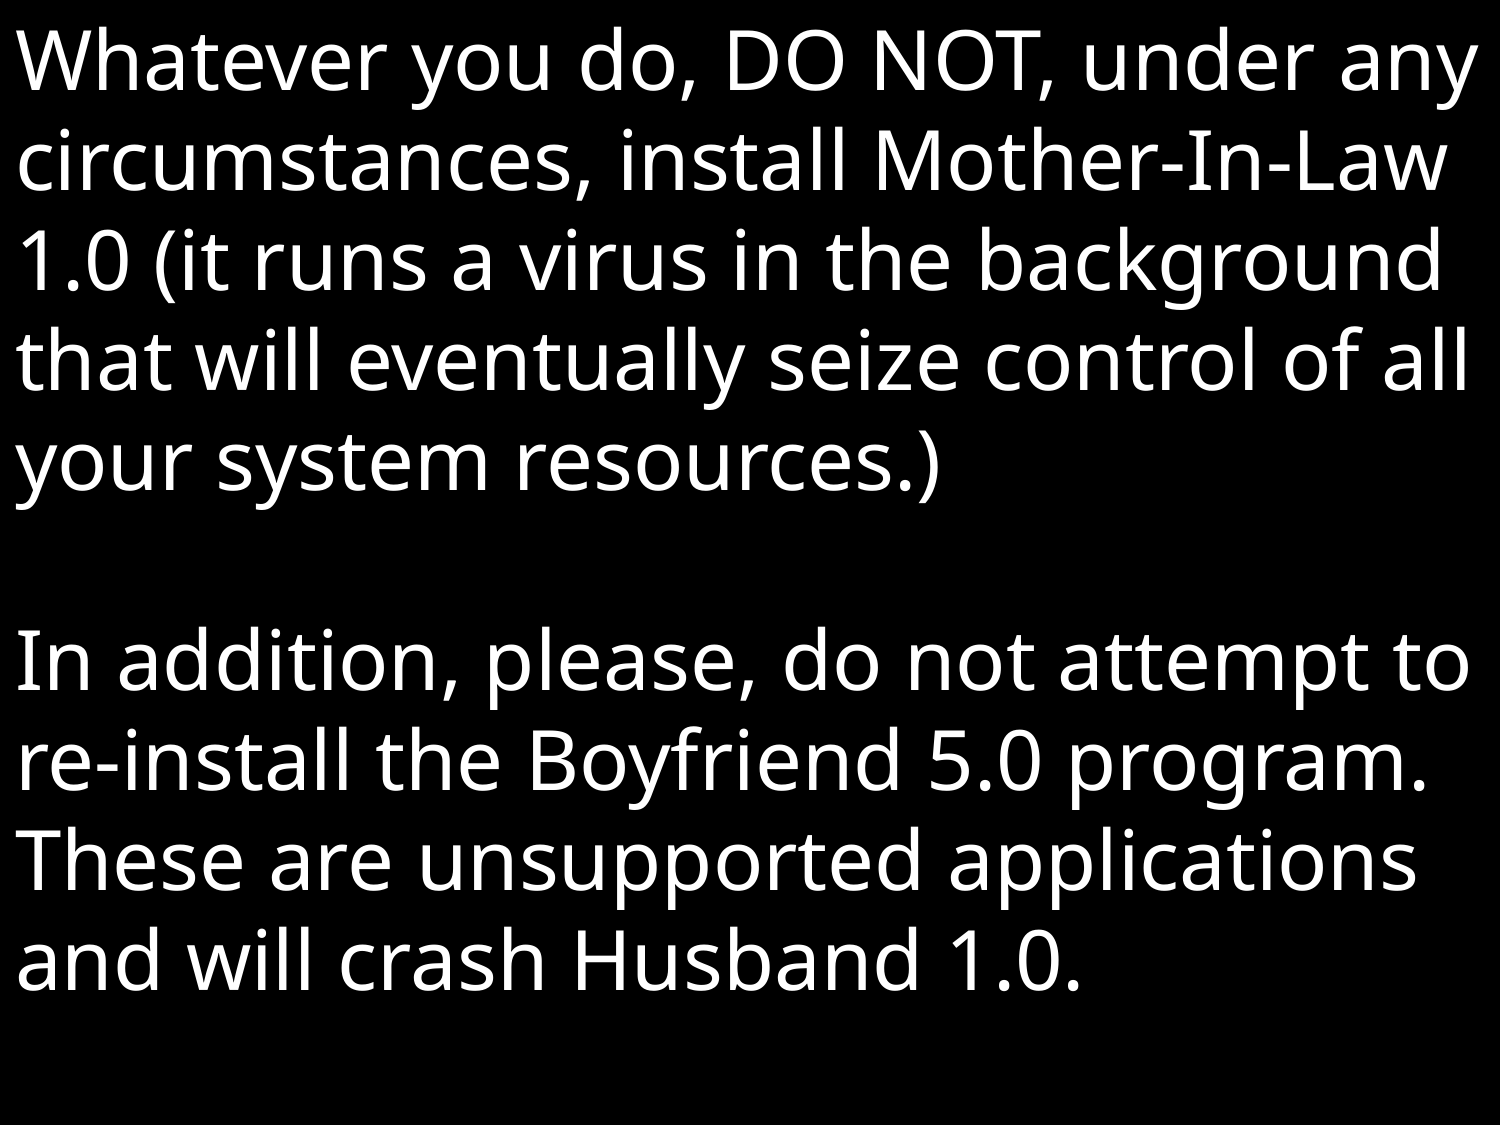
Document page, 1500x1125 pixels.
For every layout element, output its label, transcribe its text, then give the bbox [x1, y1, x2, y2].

subtitle Whatever you do, DO NOT, under any circumstances, install Mother-In-Law 1.0 (it runs a virus in the background that will eventually seize control of all your system resources.) In addition, please, do not attempt to re-install the Boyfriend 5.0 program. These are unsupported applications and will crash Husband 1.0. [0, 0, 1500, 1125]
